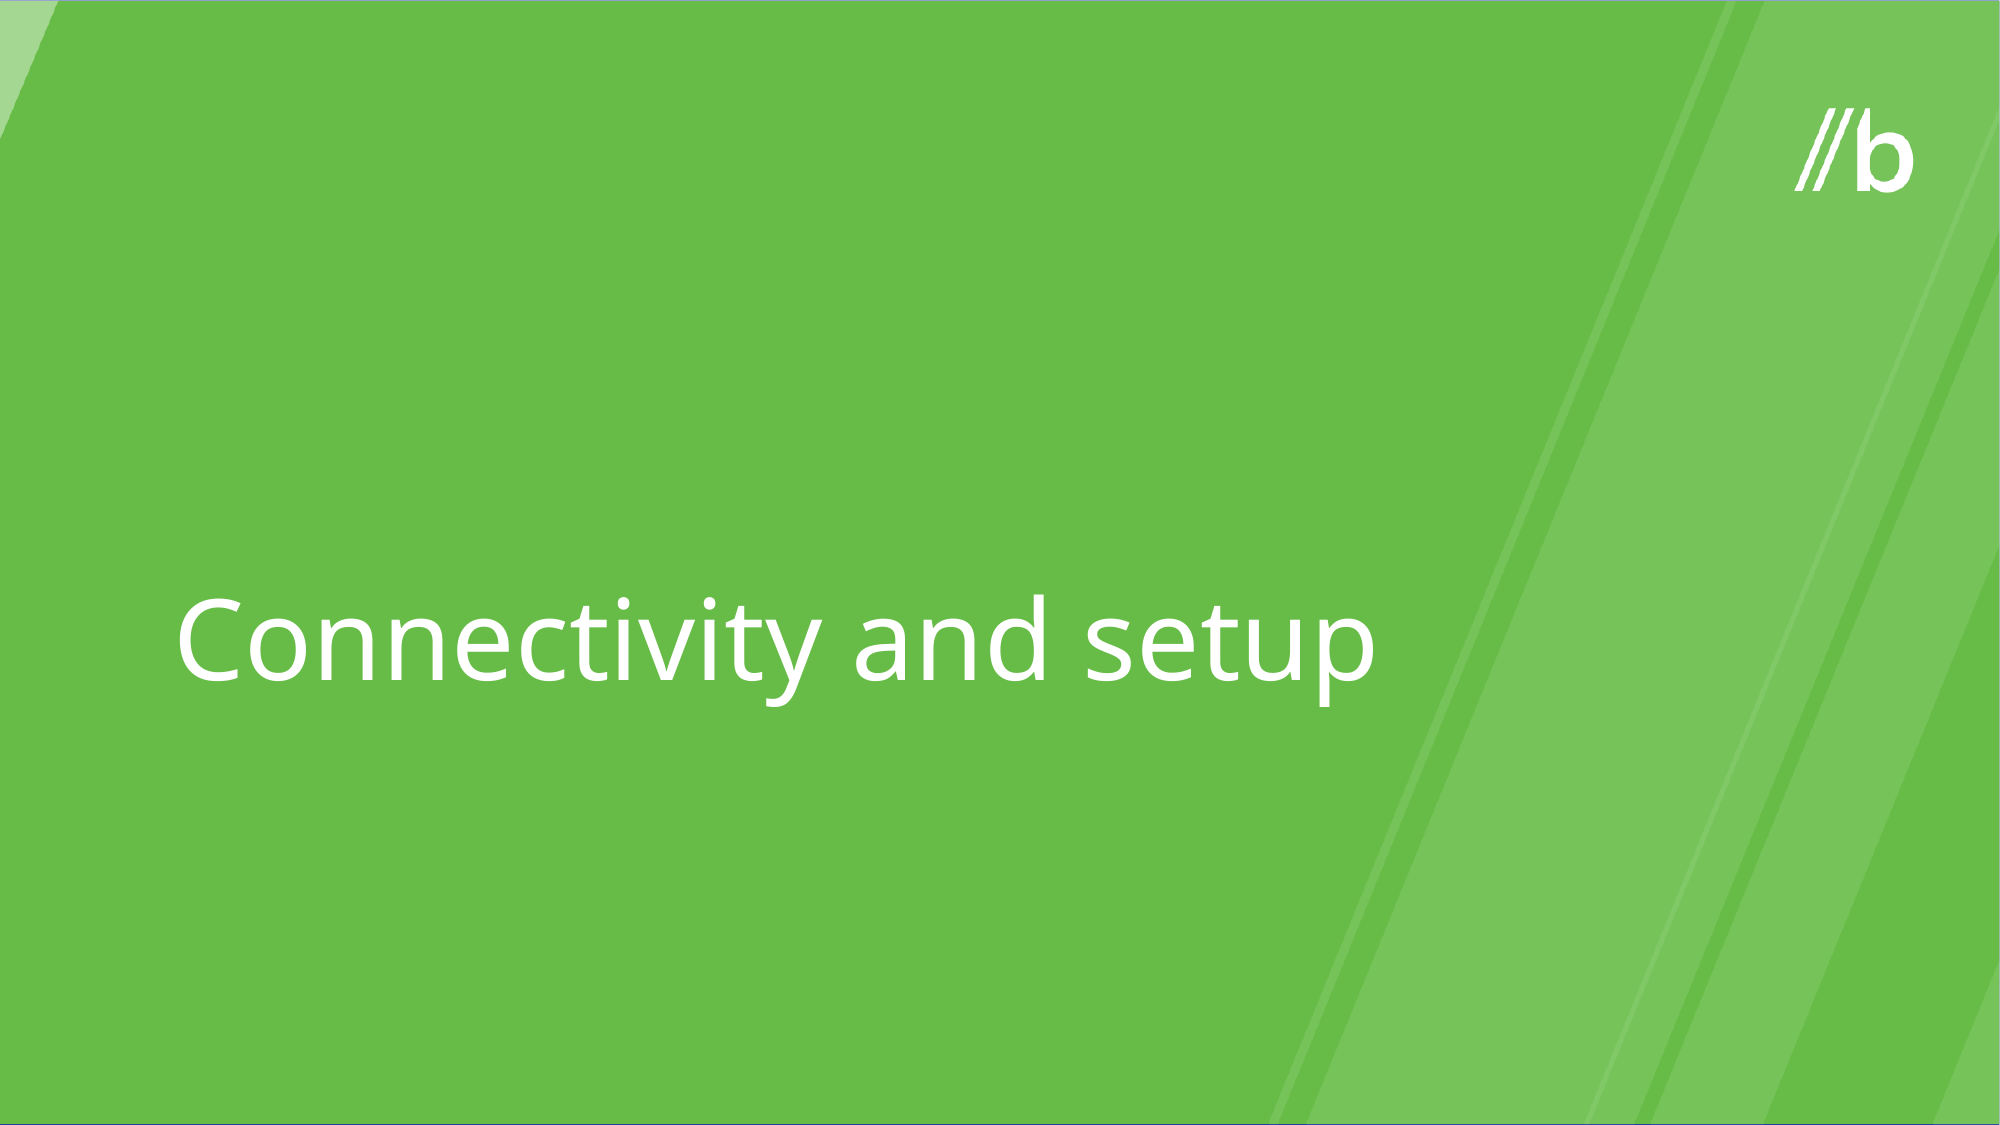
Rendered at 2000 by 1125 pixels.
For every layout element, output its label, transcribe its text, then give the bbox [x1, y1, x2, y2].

text_box Connectivity and setup [159, 560, 1426, 711]
picture [0, 0, 2000, 1125]
